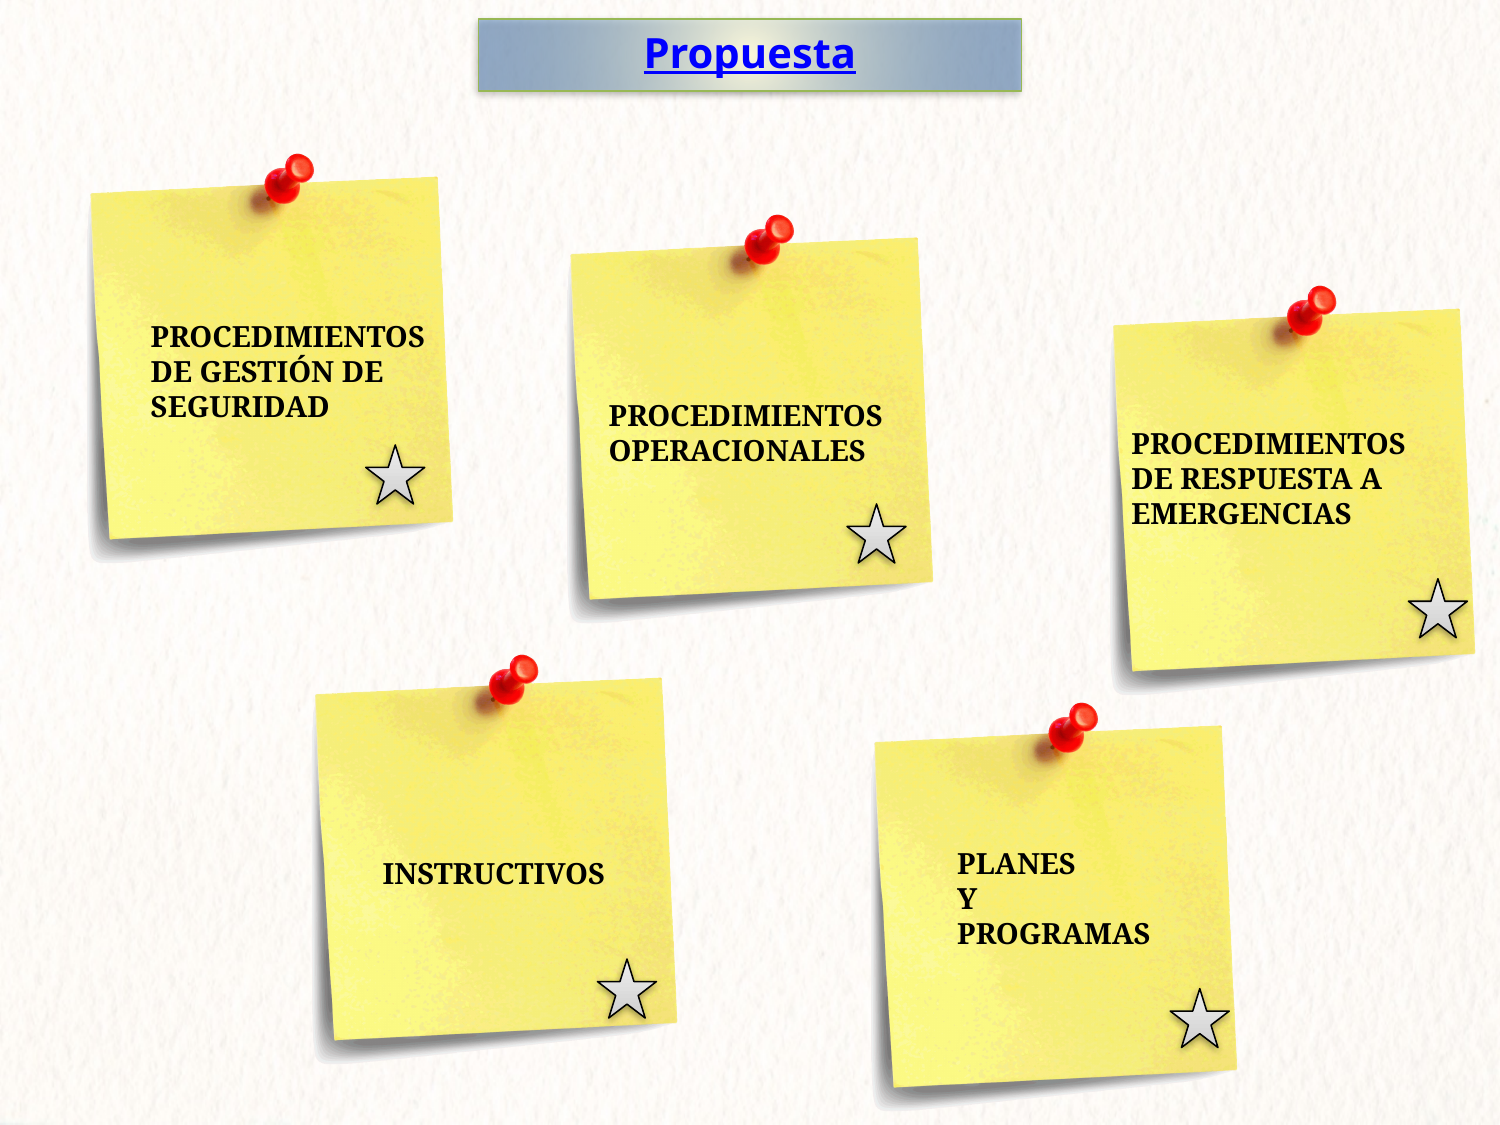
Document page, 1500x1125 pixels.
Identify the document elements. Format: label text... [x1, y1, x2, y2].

picture [0, 0, 1500, 1125]
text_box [980, 228, 1500, 780]
text_box Propuesta [478, 18, 1022, 92]
